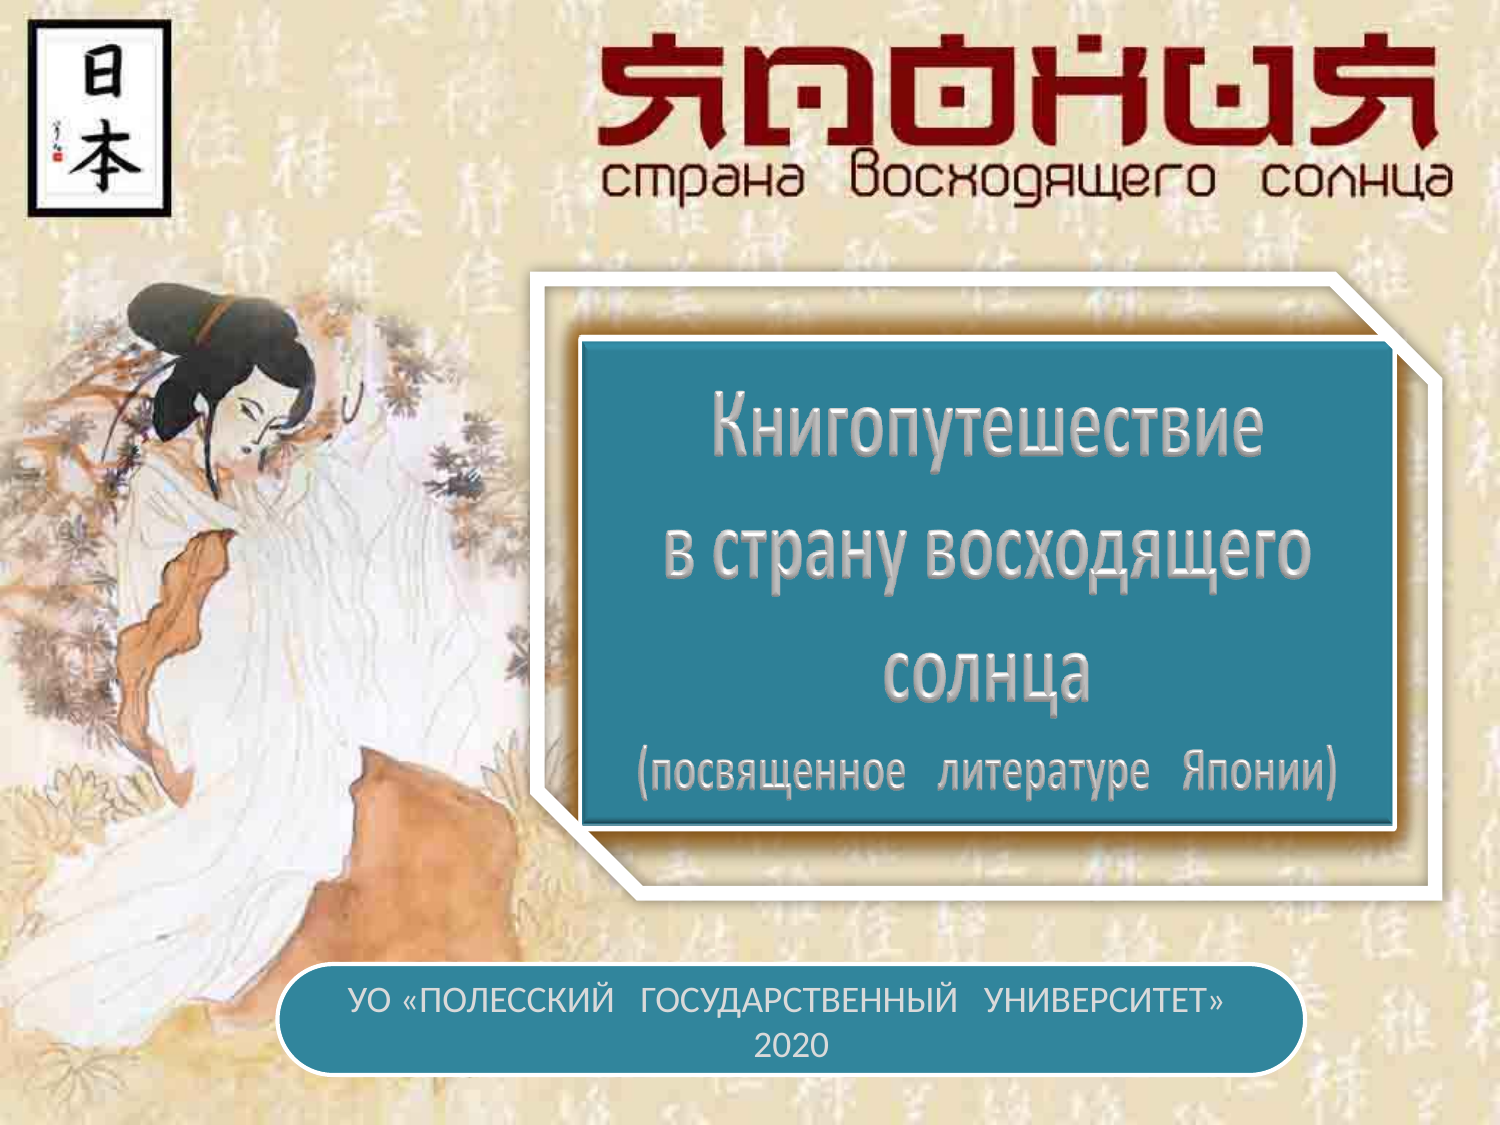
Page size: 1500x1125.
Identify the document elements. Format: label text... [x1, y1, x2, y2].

text_box УО «ПОЛЕССКИЙ ГОСУДАРСТВЕННЫЙ УНИВЕРСИТЕТ» 2020 [275, 961, 1308, 1078]
picture [0, 0, 1500, 1125]
